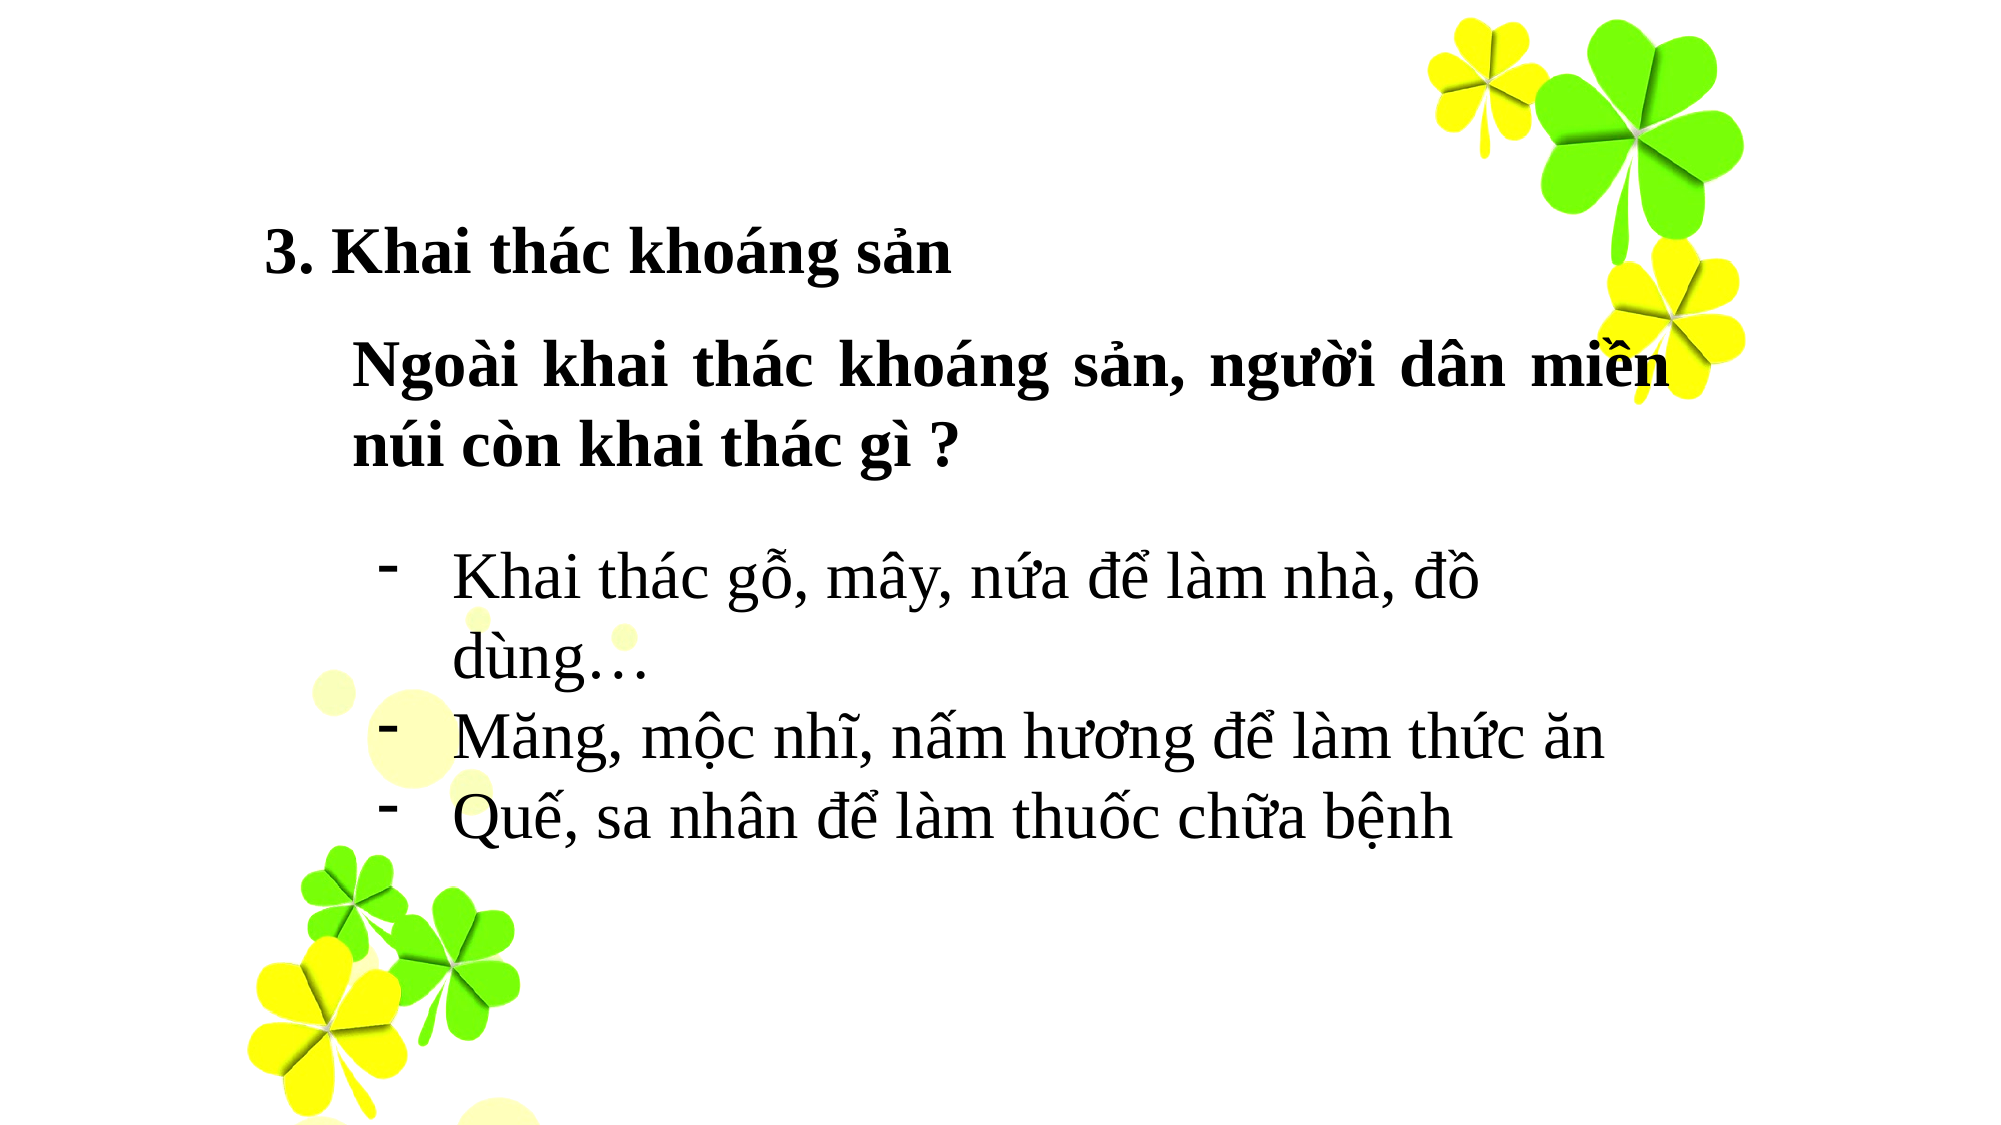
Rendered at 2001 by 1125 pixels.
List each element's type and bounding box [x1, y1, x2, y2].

picture [247, 12, 1748, 1125]
